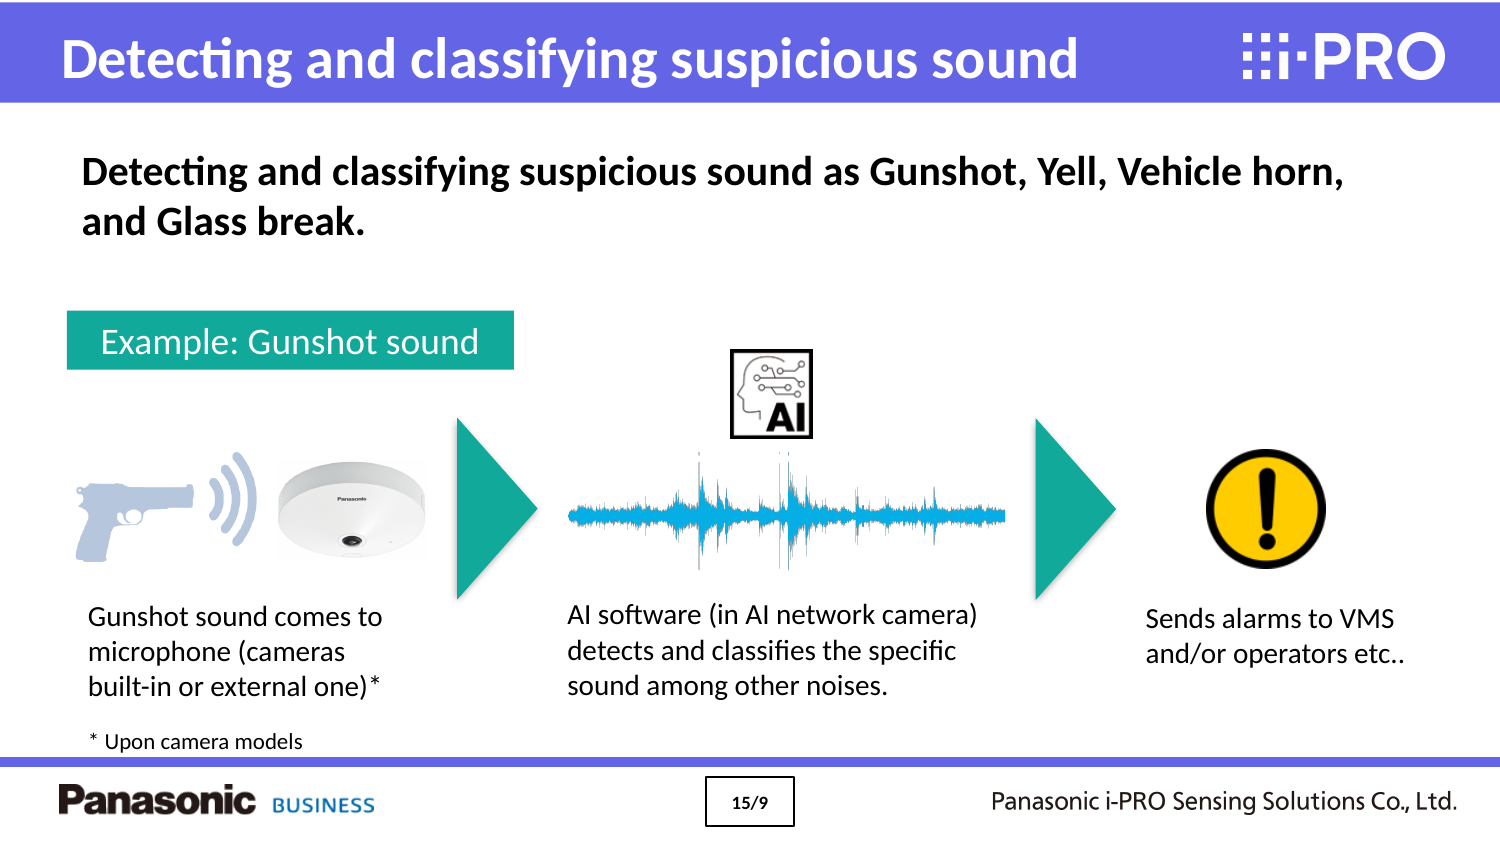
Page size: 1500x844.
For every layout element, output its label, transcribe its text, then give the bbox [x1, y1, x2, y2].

picture [276, 459, 427, 559]
picture [568, 452, 1006, 513]
text_box Detecting and classifying suspicious sound as Gunshot, Yell, Vehicle horn, and Glass break. [66, 136, 1420, 252]
picture [54, 446, 265, 575]
text_box Example: Gunshot sound [66, 310, 515, 371]
text_box Detecting and classifying suspicious sound [46, 11, 1435, 99]
picture [730, 349, 813, 439]
picture [1435, 32, 1445, 80]
text_box Gunshot sound comes to microphone (cameras built-in or external one)* [73, 589, 415, 669]
text_box Sends alarms to VMS and/or operators etc.. [1130, 600, 1454, 669]
text_box * Upon camera models [73, 727, 318, 753]
text_box AI software (in AI network camera) detects and classifies the specific sound among other noises. [552, 600, 1036, 696]
picture [568, 519, 1006, 573]
picture [992, 790, 1457, 816]
picture [59, 784, 374, 816]
picture [1206, 449, 1326, 569]
text_box [1035, 418, 1117, 601]
text_box [457, 417, 538, 600]
